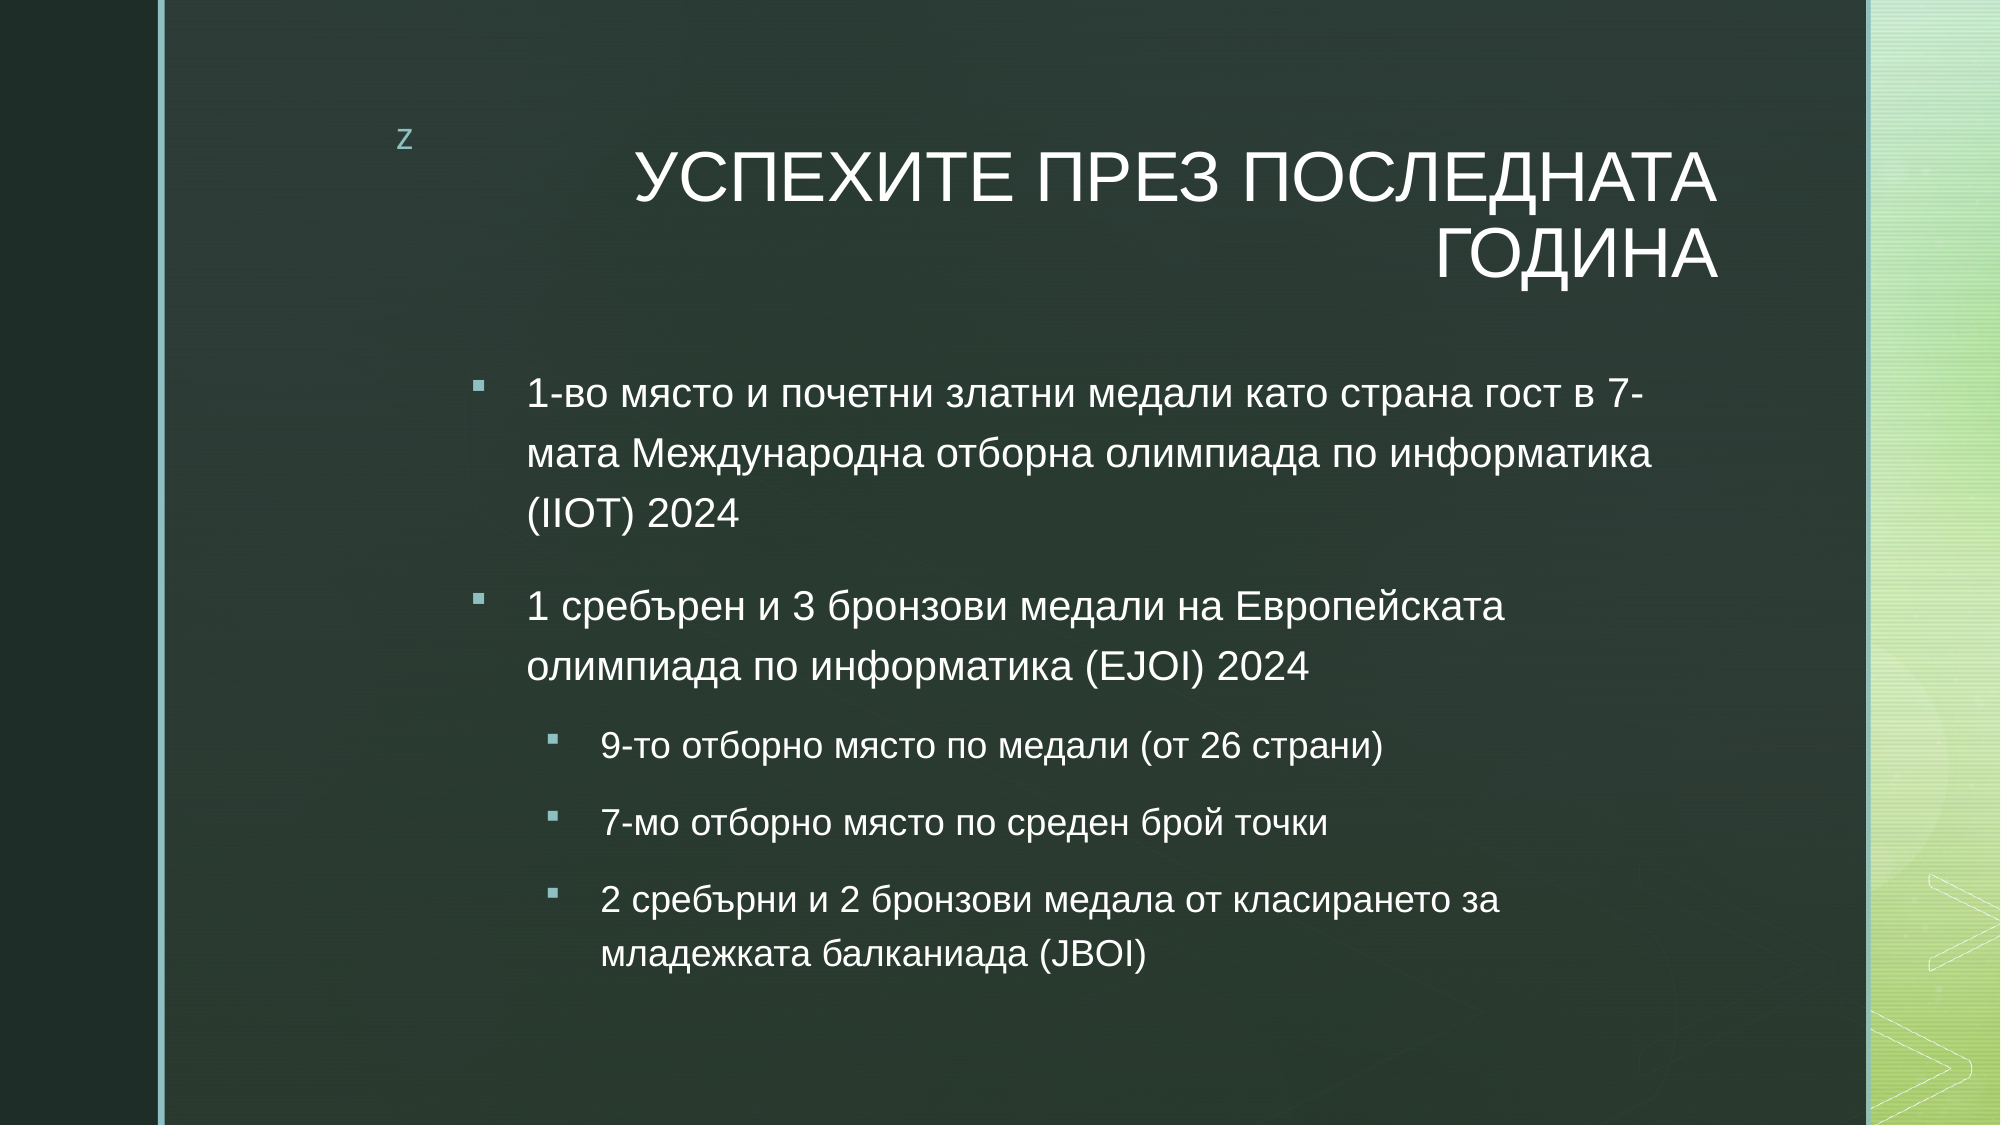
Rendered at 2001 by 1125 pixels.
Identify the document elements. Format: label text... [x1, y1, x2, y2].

title УСПЕХИТЕ ПРЕЗ ПОСЛЕДНАТА ГОДИНА [428, 132, 1734, 310]
picture [1871, 0, 2001, 1125]
list 1-во място и почетни златни медали като страна гост в 7-мата Международна отборна олимпиада по информатика (IIOT) 2024 1 сребърен и 3 бронзови медали на Европейската олимпиада по информатика (EJOI) 2024 9-то отборно място по медали (от 26 страни) 7-мо отборно място по среден брой точки 2 сребърни и 2 бронзови медала от класирането за младежката балканиада (JBOI) [454, 336, 1734, 993]
